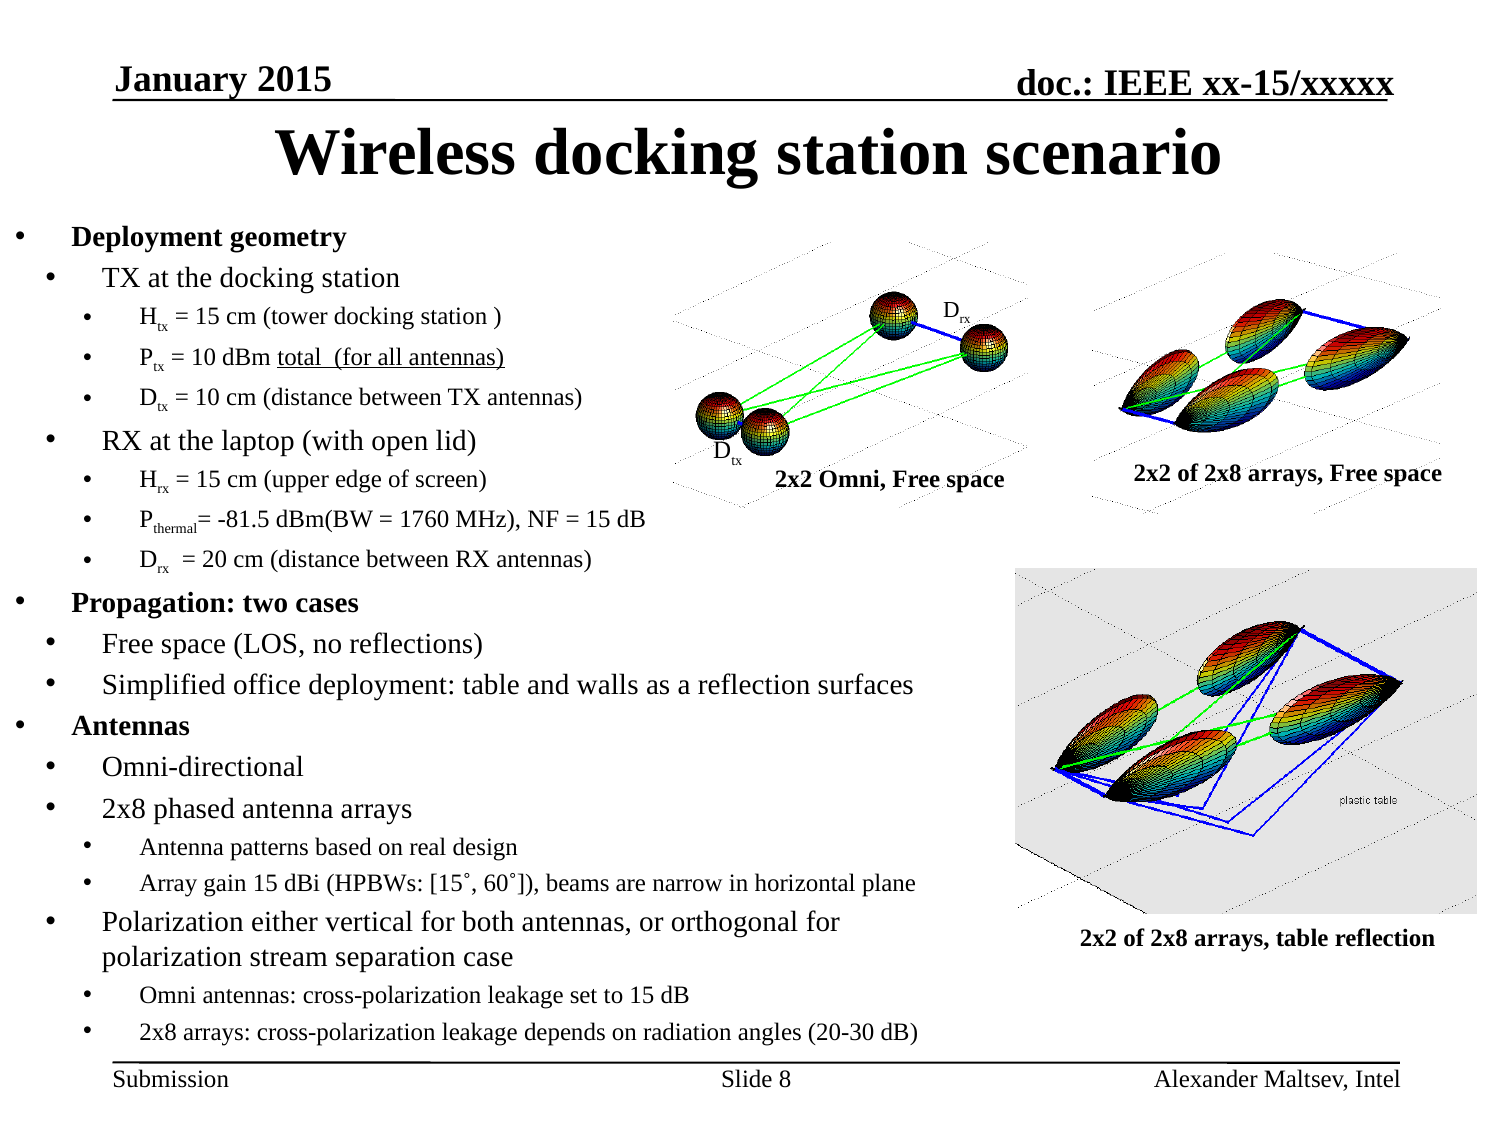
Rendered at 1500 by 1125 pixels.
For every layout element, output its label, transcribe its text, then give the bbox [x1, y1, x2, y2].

slide_number Slide 8 [712, 1061, 800, 1123]
picture [672, 240, 1029, 508]
list Deployment geometry TX at the docking station Htx = 15 cm (tower docking station ) Ptx = 10 dBm total (for all antennas) Dtx = 10 cm (distance between TX antennas) RX at the laptop (with open lid) Hrx = 15 cm (upper edge of screen) Pthermal= -81.5 dBm(BW = 1760 MHz), NF = 15 dB Drx = 20 cm (distance between RX antennas) Propagation: two cases Free space (LOS, no reflections) Simplified office deployment: table and walls as a reflection surfaces Antennas Omni-directional 2x8 phased antenna arrays Antenna patterns based on real design Array gain 15 dBi (HPBWs: [15˚, 60˚]), beams are narrow in horizontal plane Polarization either vertical for both antennas, or orthogonal for polarization stream separation case Omni antennas: cross-polarization leakage set to 15 dB 2x8 arrays: cross-polarization leakage depends on radiation angles (20-30 dB) [0, 209, 963, 1019]
text_box 2x2 of 2x8 arrays, Free space [1099, 449, 1477, 524]
picture [1015, 568, 1477, 915]
text_box 2x2 Omni, Free space [731, 454, 1049, 530]
picture [1092, 252, 1442, 515]
title Wireless docking station scenario [111, 60, 1388, 236]
footer Alexander Maltsev, Intel [878, 1061, 1402, 1093]
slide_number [114, 54, 423, 100]
text_box 2x2 of 2x8 arrays, table reflection [1037, 917, 1479, 989]
